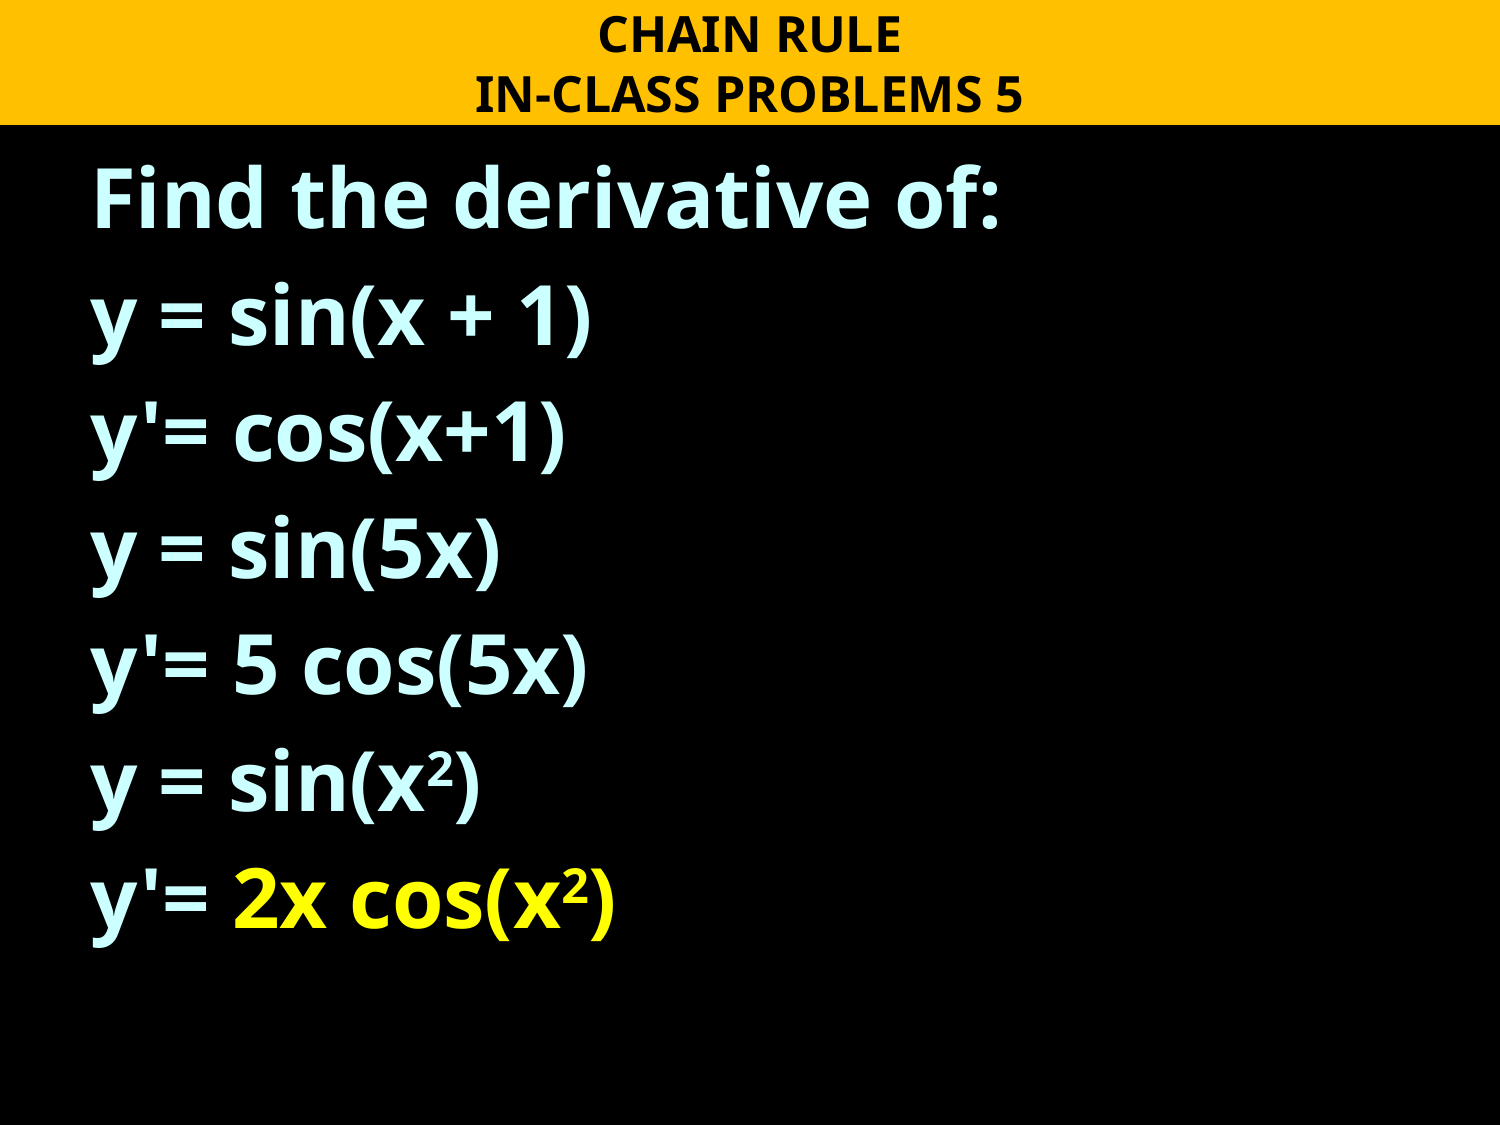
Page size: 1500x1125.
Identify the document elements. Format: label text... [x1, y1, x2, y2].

list Find the derivative of: y = sin(x + 1) y'= cos(x+1) y = sin(5x) y'= 5 cos(5x) y = sin(x2) y'= 2x cos(x2) [75, 137, 1425, 1063]
text_box CHAIN RULE IN-CLASS PROBLEMS 5 [0, 0, 1500, 125]
